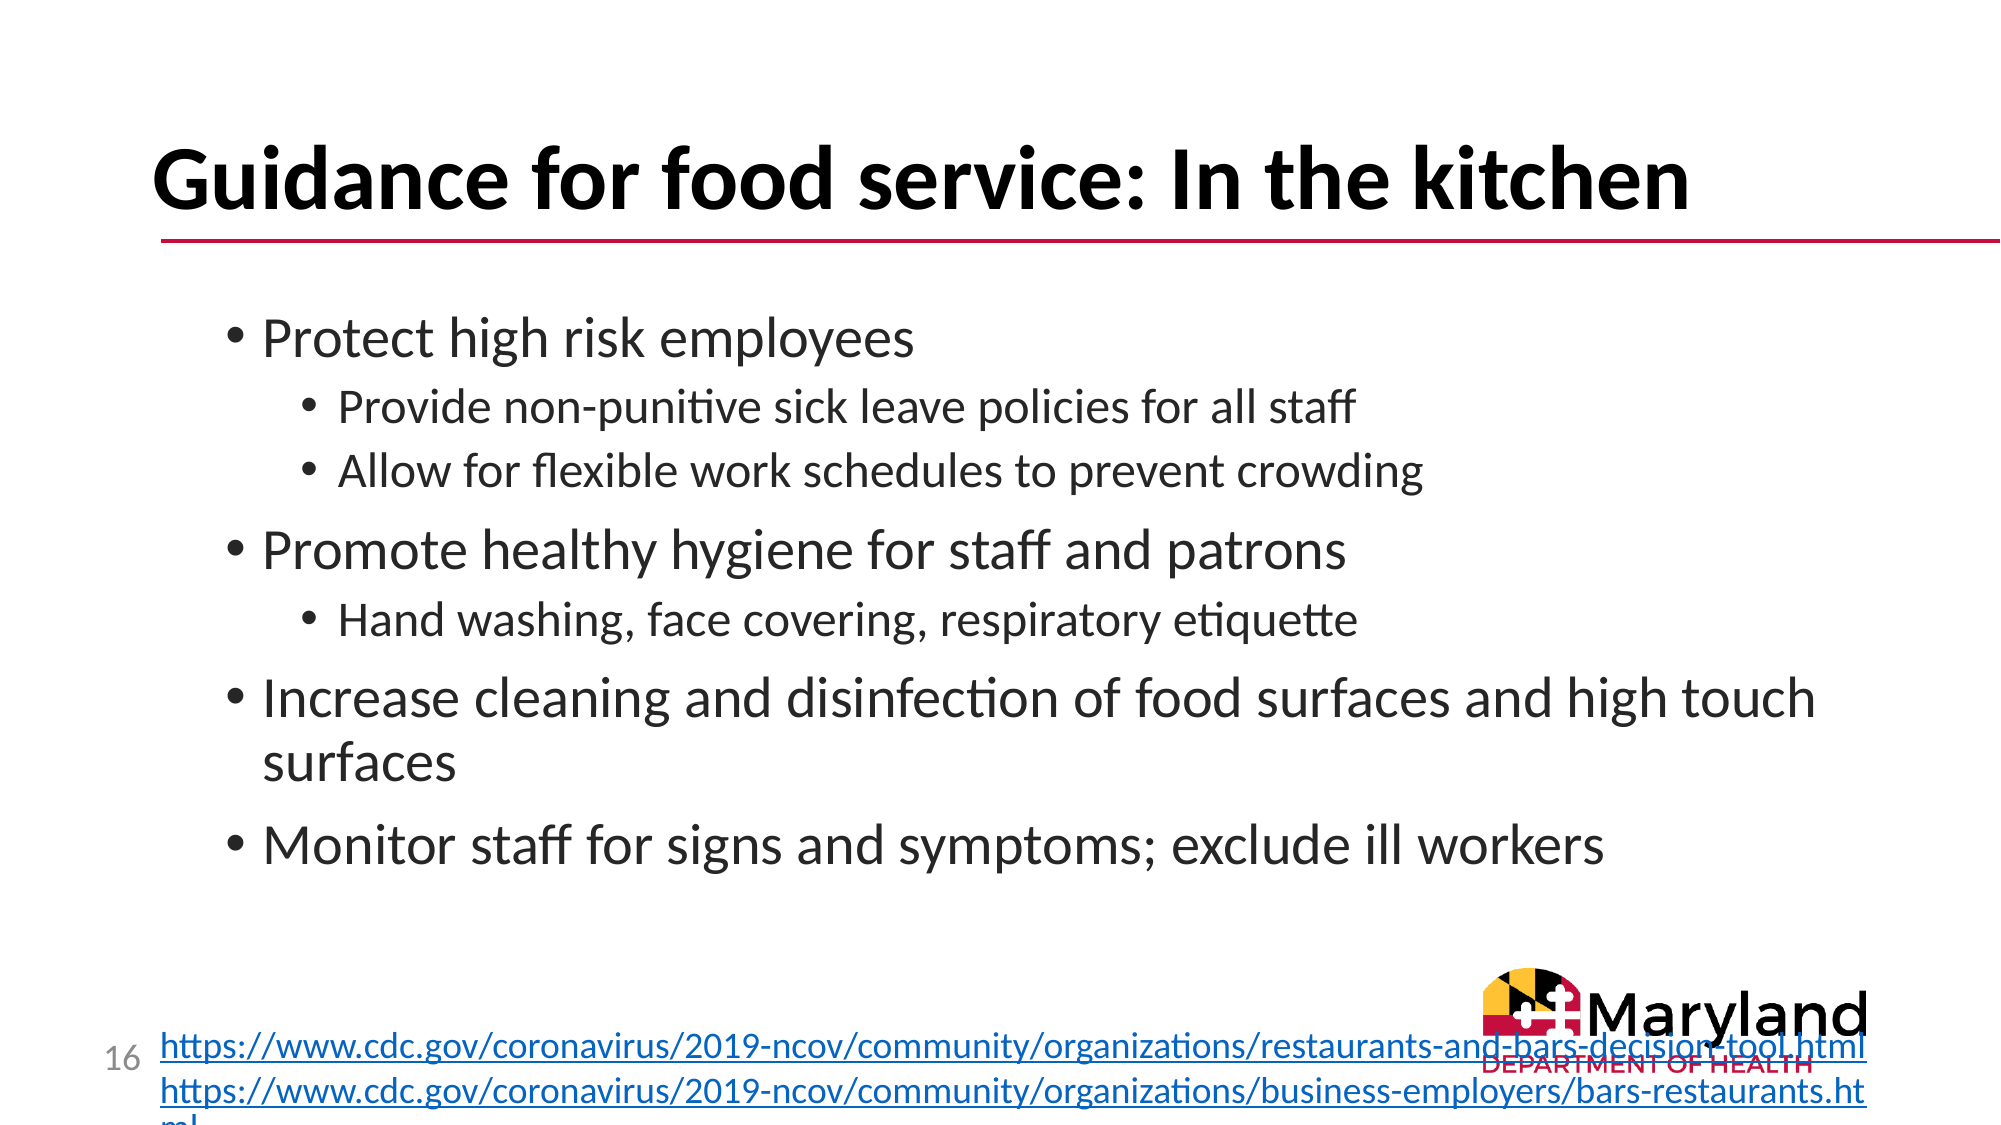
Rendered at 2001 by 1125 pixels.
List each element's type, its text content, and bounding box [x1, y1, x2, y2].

title Guidance for food service: In the kitchen [137, 97, 1863, 262]
text_box https://www.cdc.gov/coronavirus/2019-ncov/community/organizations/restaurants-and-bars-decision-tool.html https://www.cdc.gov/coronavirus/2019-ncov/community/organizations/business-employers/bars-restaurants.html [145, 1013, 1898, 1118]
slide_number 16 [88, 1025, 145, 1086]
list Protect high risk employees Provide non-punitive sick leave policies for all staff Allow for flexible work schedules to prevent crowding Promote healthy hygiene for staff and patrons Hand washing, face covering, respiratory etiquette Increase cleaning and disinfection of food surfaces and high touch surfaces Monitor staff for signs and symptoms; exclude ill workers [210, 299, 1863, 1013]
